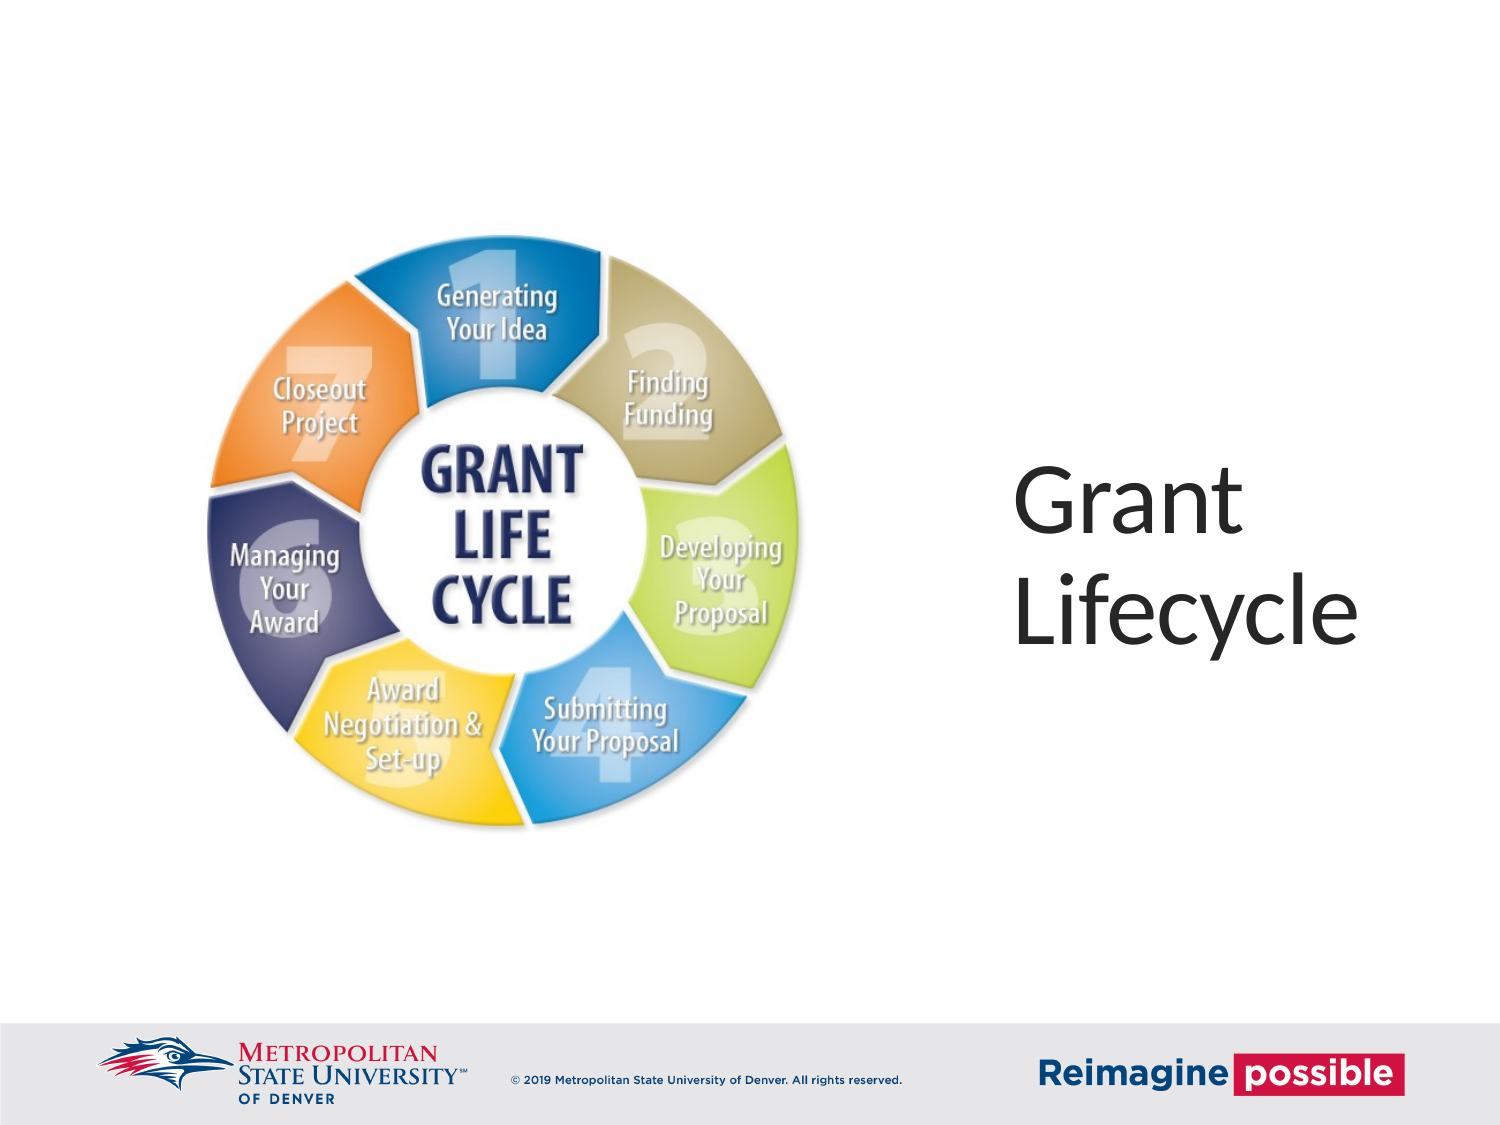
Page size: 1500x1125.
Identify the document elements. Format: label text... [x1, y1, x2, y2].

picture [0, 1023, 1500, 1125]
title Grant Lifecycle [1001, 219, 1421, 673]
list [182, 219, 824, 842]
